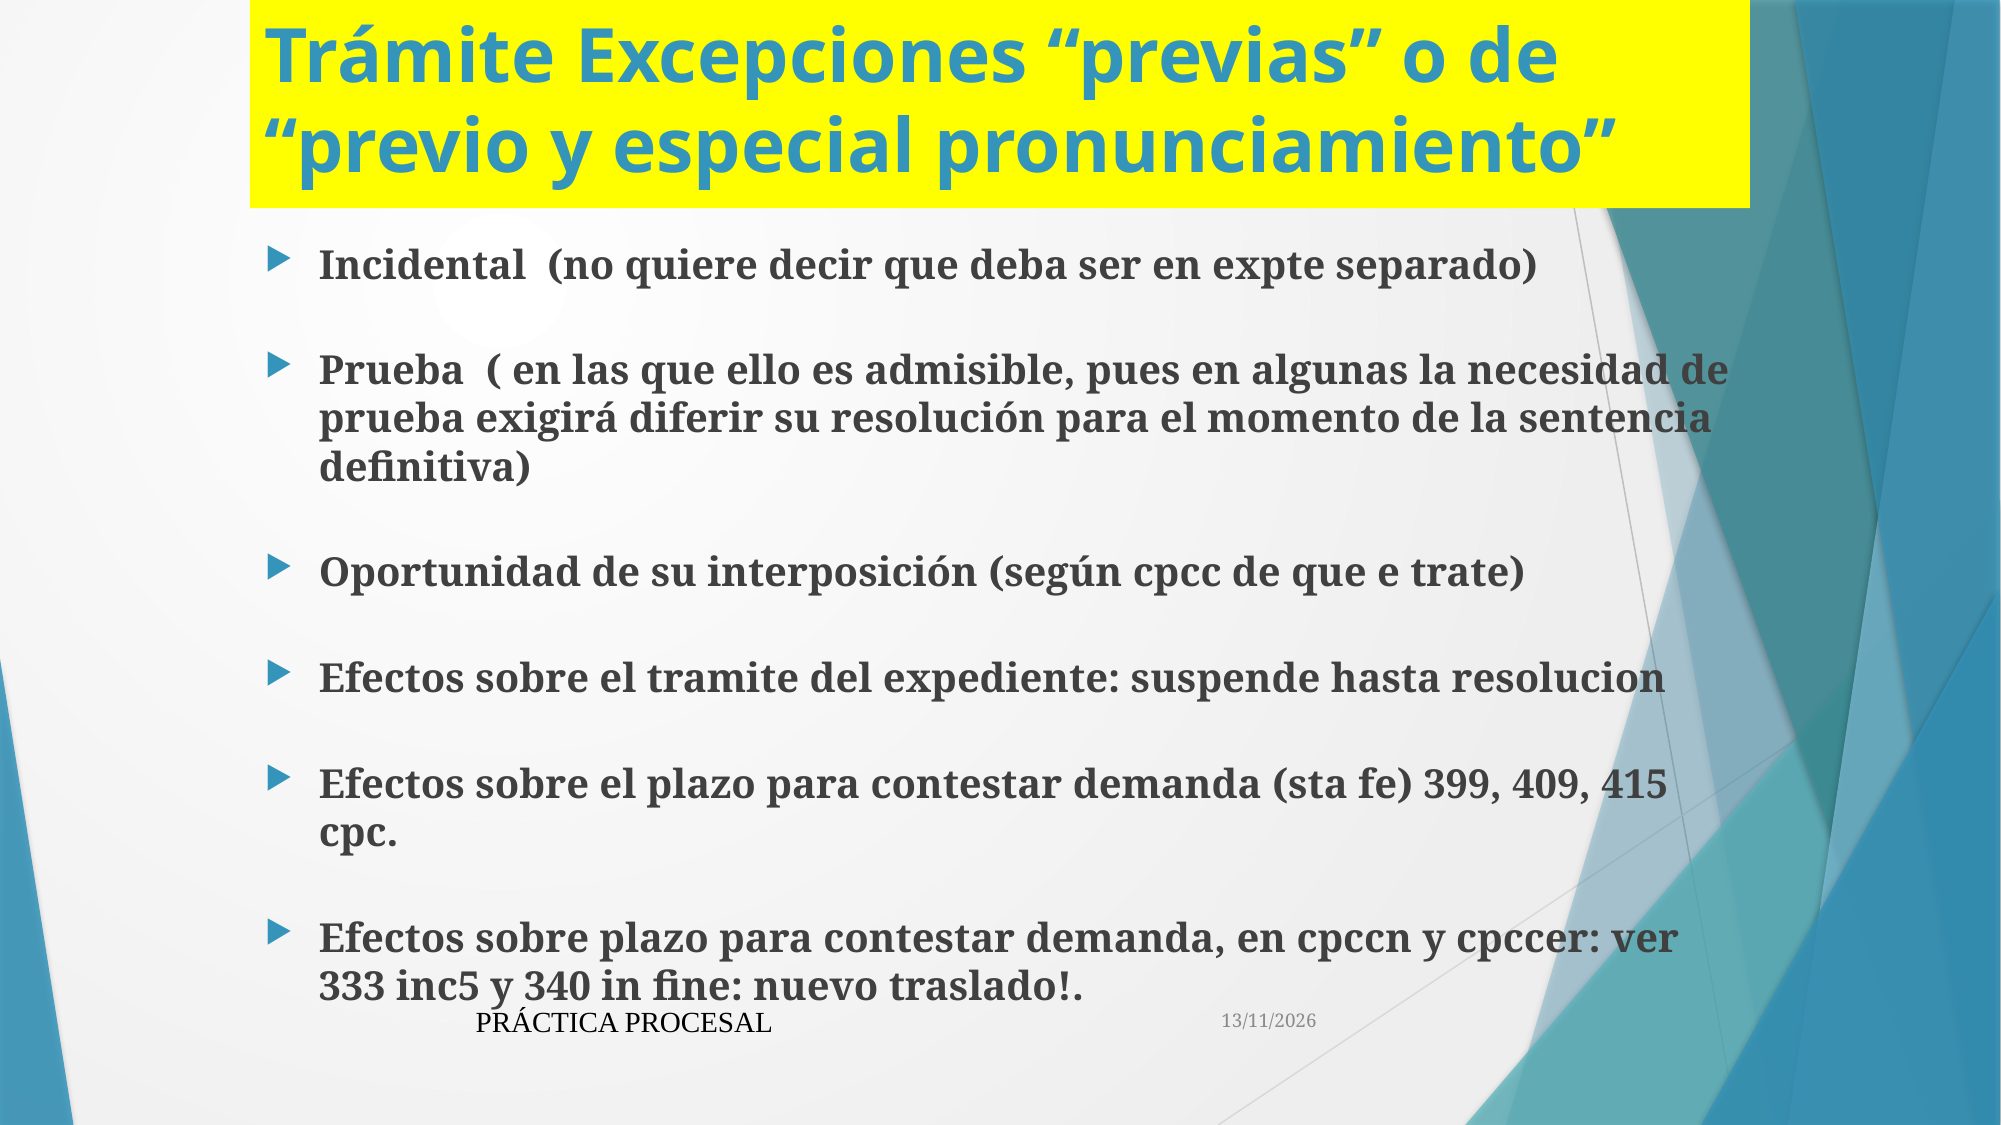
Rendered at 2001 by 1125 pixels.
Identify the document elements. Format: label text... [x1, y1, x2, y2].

list Incidental (no quiere decir que deba ser en expte separado) Prueba ( en las que ello es admisible, pues en algunas la necesidad de prueba exigirá diferir su resolución para el momento de la sentencia definitiva) Oportunidad de su interposición (según cpcc de que e trate) Efectos sobre el tramite del expediente: suspende hasta resolucion Efectos sobre el plazo para contestar demanda (sta fe) 399, 409, 415 cpc. Efectos sobre plazo para contestar demanda, en cpccn y cpccer: ver 333 inc5 y 340 in fine: nuevo traslado!. [249, 231, 1750, 1059]
title Trámite Excepciones “previas” o de “previo y especial pronunciamiento” [249, 0, 1750, 209]
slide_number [1181, 991, 1332, 1051]
footer PRÁCTICA PROCESAL [111, 991, 1145, 1051]
